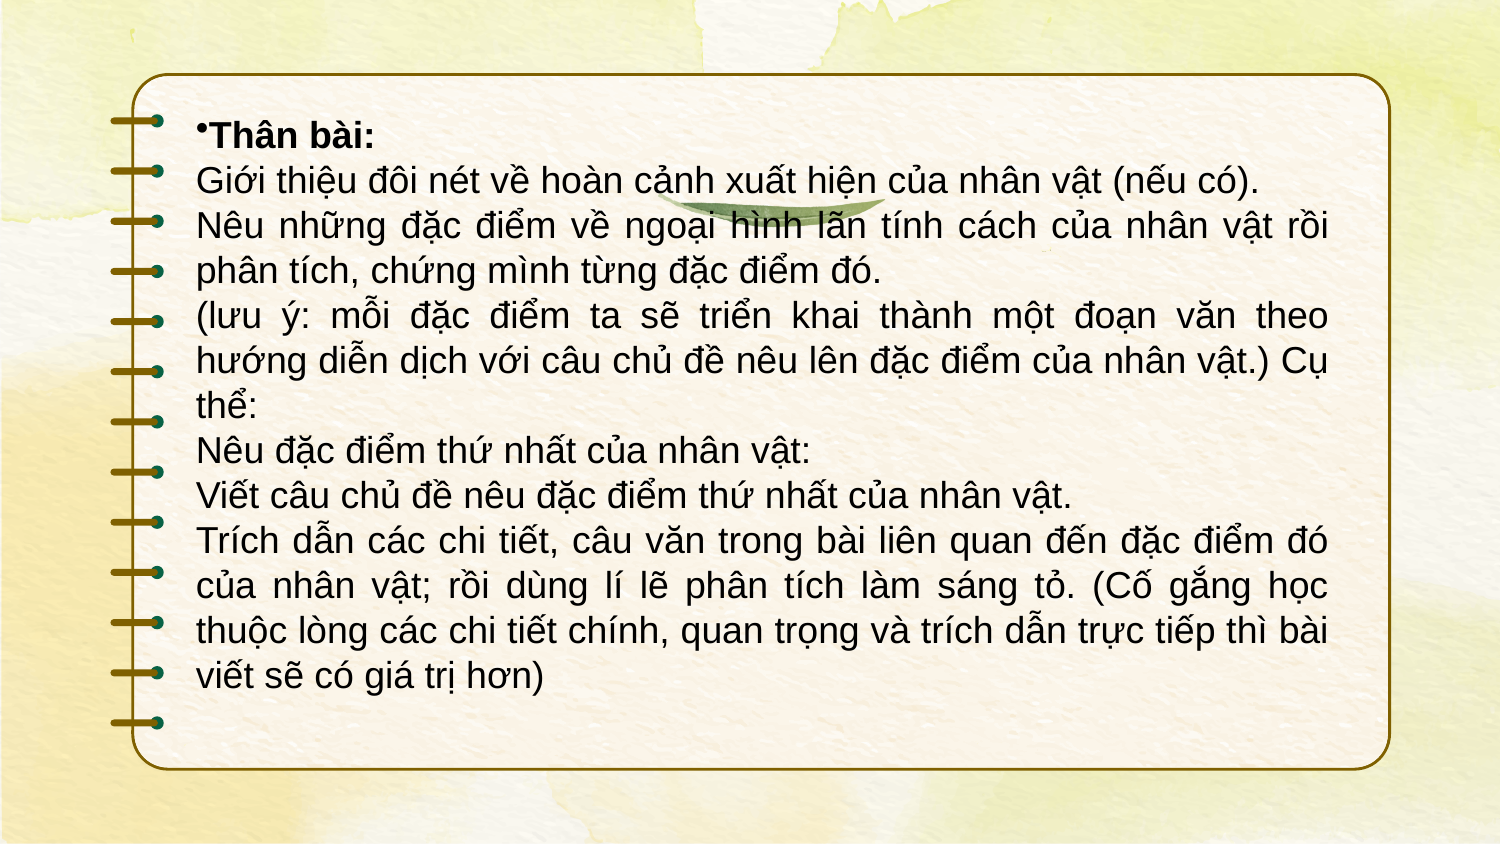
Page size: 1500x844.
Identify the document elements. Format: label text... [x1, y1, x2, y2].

text_box Thân bài: Giới thiệu đôi nét về hoàn cảnh xuất hiện của nhân vật (nếu có). Nêu những đặc điểm về ngoại hình lãn tính cách của nhân vật rồi phân tích, chứng mình từng đặc điểm đó. (lưu ý: mỗi đặc điểm ta sẽ triển khai thành một đoạn văn theo hướng diễn dịch với câu chủ đề nêu lên đặc điểm của nhân vật.) Cụ thể: Nêu đặc điểm thứ nhất của nhân vật: Viết câu chủ đề nêu đặc điểm thứ nhất của nhân vật. Trích dẫn các chi tiết, câu văn trong bài liên quan đến đặc điểm đó của nhân vật; rồi dùng lí lẽ phân tích làm sáng tỏ. (Cố gắng học thuộc lòng các chi tiết chính, quan trọng và trích dẫn trực tiếp thì bài viết sẽ có giá trị hơn) [180, 103, 1345, 703]
picture [0, 0, 1500, 844]
